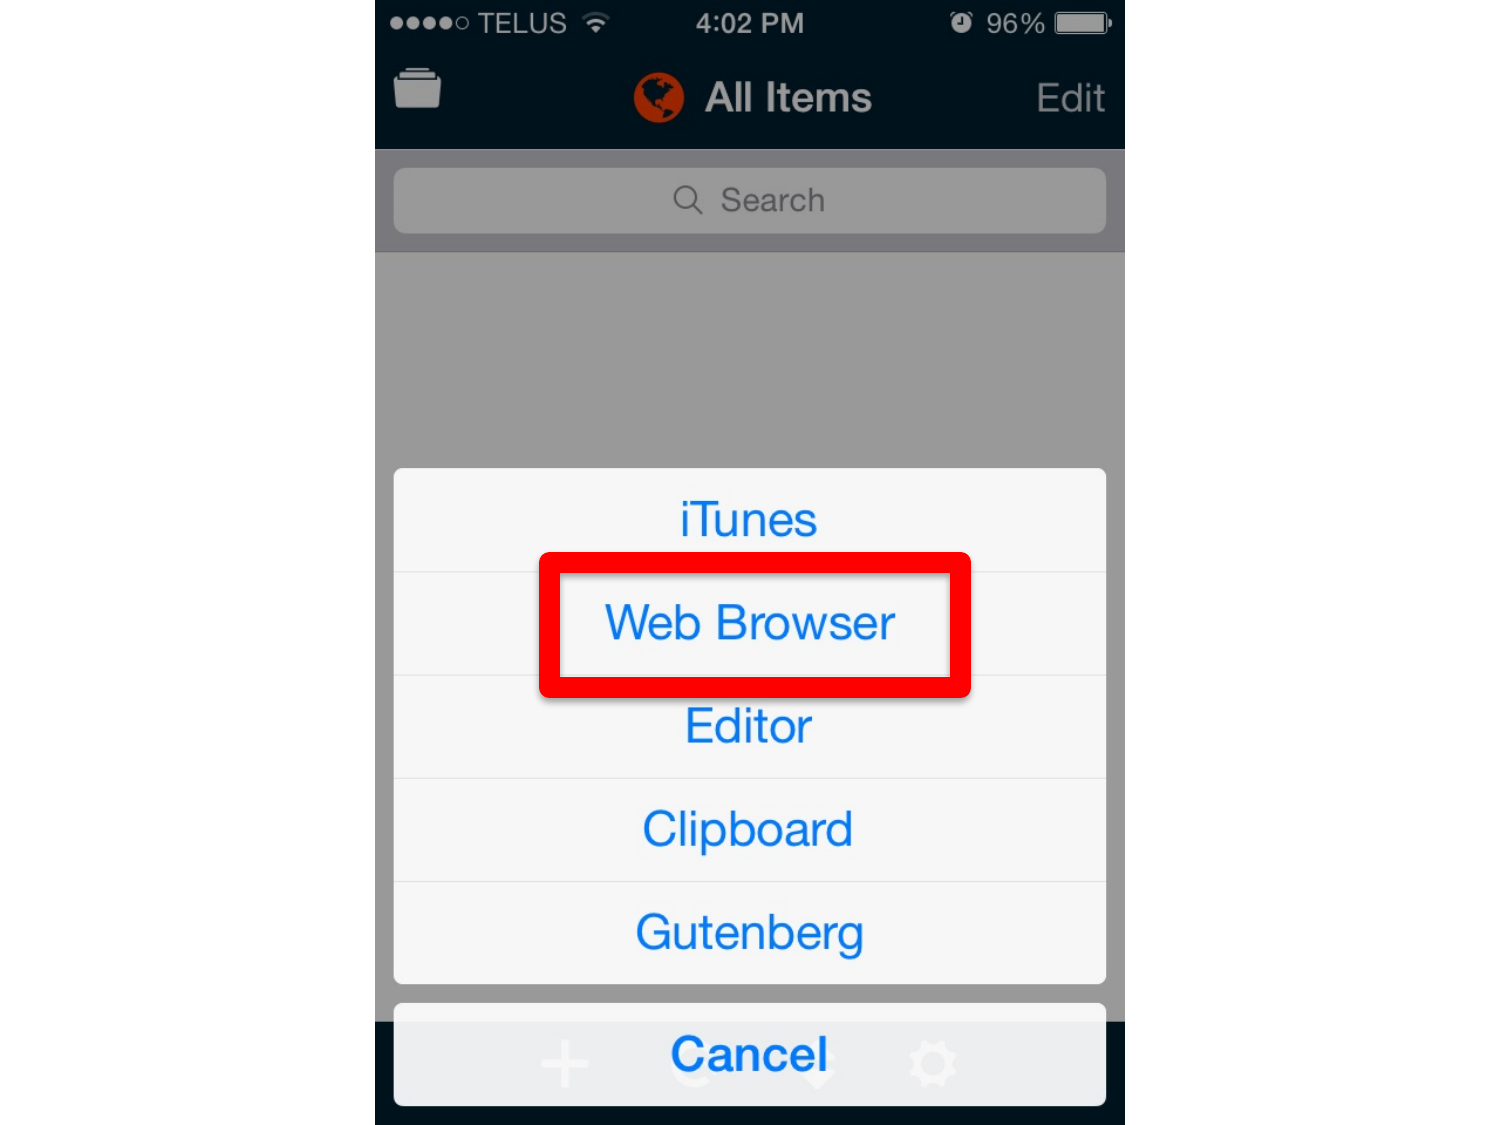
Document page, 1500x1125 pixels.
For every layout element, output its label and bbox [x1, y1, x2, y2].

picture [374, 0, 1126, 1125]
